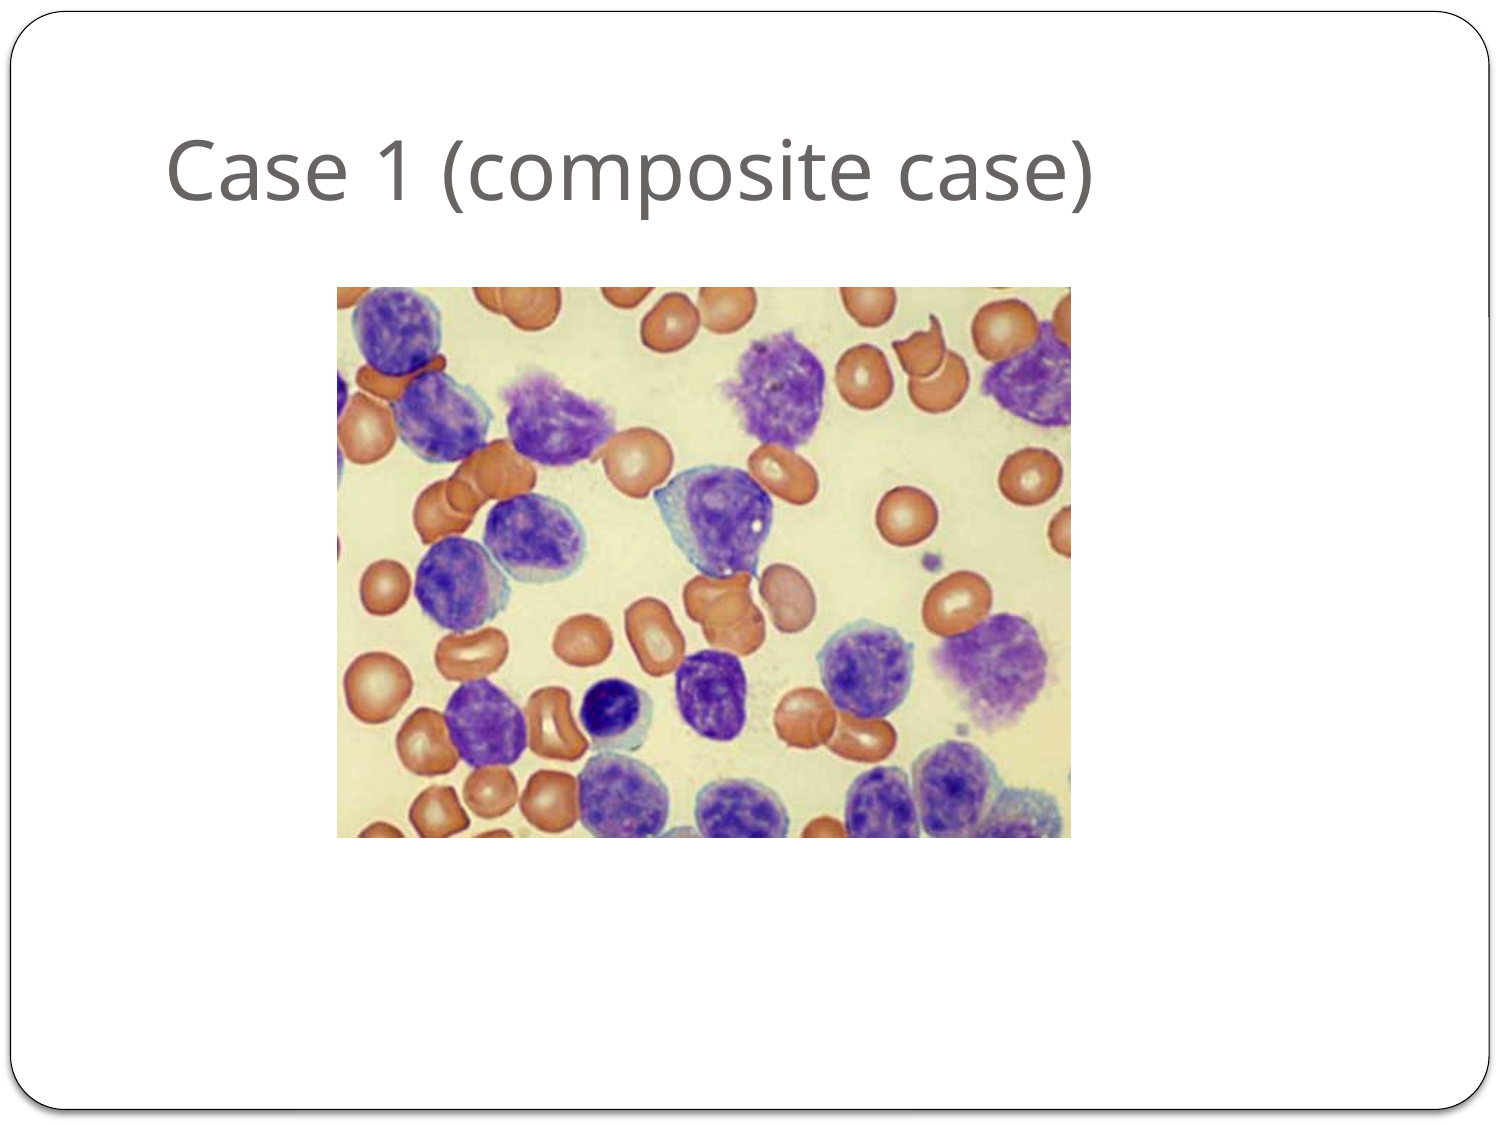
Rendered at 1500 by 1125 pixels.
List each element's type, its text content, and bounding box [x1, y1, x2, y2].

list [337, 287, 1071, 838]
title Case 1 (composite case) [150, 45, 1425, 233]
